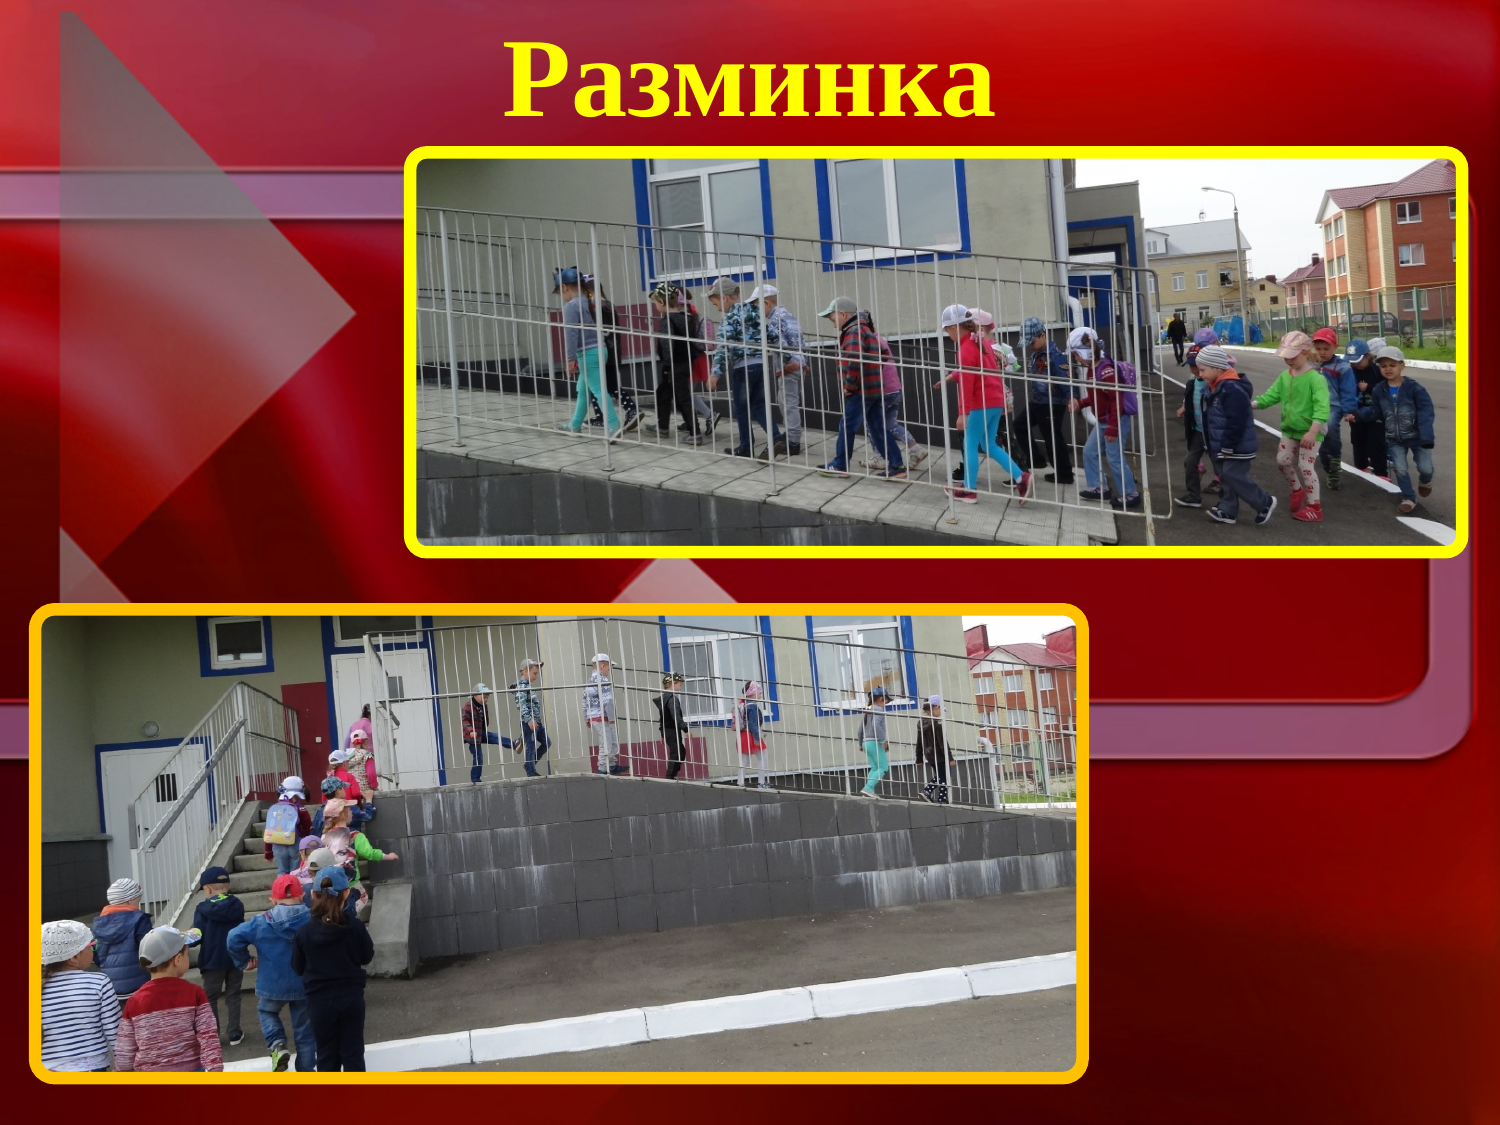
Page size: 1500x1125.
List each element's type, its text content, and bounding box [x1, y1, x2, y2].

title Разминка [74, 44, 1426, 233]
picture [0, 0, 1500, 1125]
